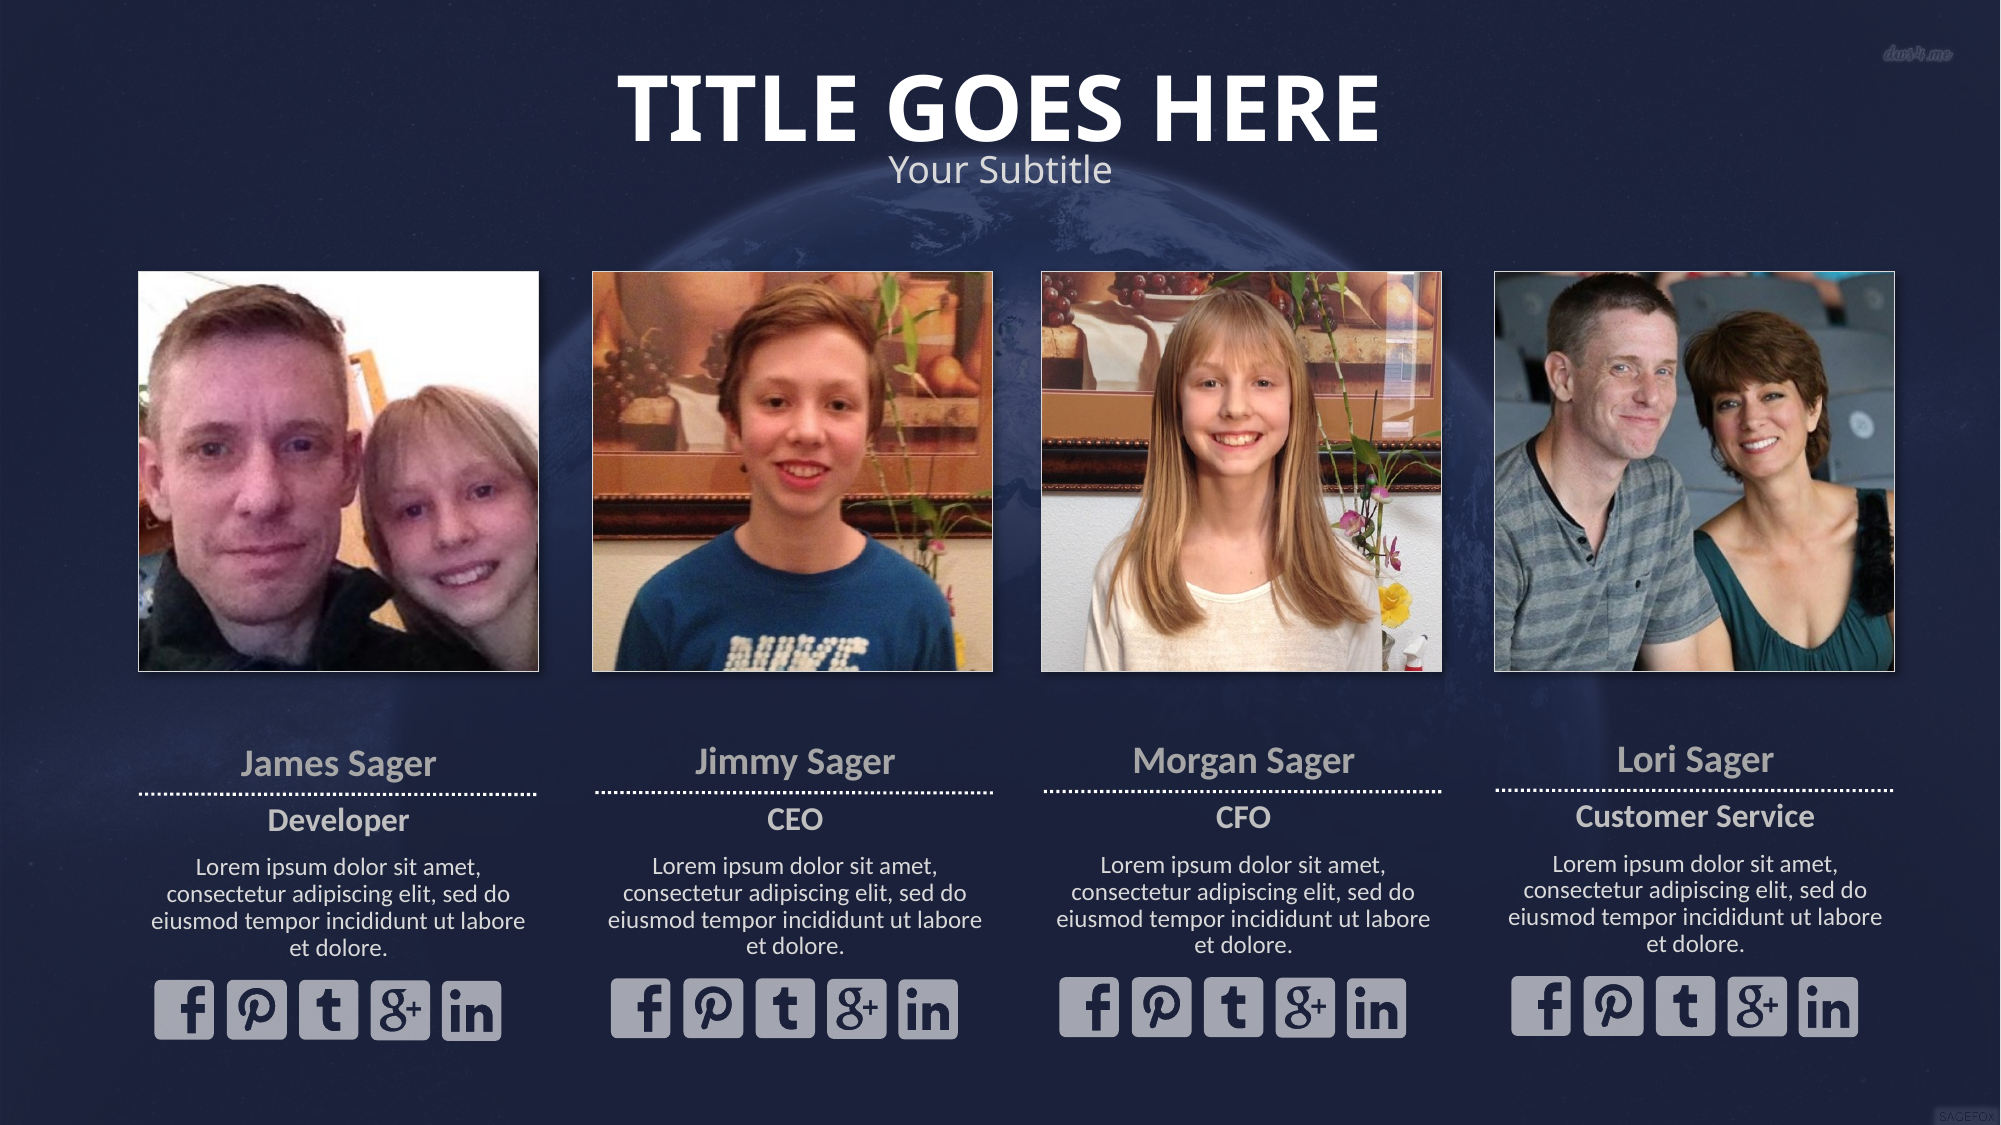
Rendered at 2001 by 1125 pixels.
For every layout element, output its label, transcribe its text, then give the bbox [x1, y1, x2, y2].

text_box [138, 270, 540, 672]
text_box CEO [620, 798, 971, 841]
text_box [1494, 271, 1896, 673]
text_box Customer Service [1520, 796, 1871, 839]
text_box Morgan Sager [1068, 739, 1419, 782]
text_box Lorem ipsum dolor sit amet, consectetur adipiscing elit, sed do eiusmod tempor incididunt ut labore et dolore. [595, 852, 996, 966]
text_box [591, 270, 993, 672]
text_box [1040, 270, 1442, 672]
text_box Lori Sager [1520, 738, 1871, 781]
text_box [548, 42, 1452, 199]
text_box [154, 979, 502, 1041]
text_box CFO [1068, 797, 1419, 840]
text_box James Sager [163, 742, 514, 785]
text_box Jimmy Sager [620, 740, 971, 784]
text_box Lorem ipsum dolor sit amet, consectetur adipiscing elit, sed do eiusmod tempor incididunt ut labore et dolore. [1043, 851, 1444, 965]
text_box Lorem ipsum dolor sit amet, consectetur adipiscing elit, sed do eiusmod tempor incididunt ut labore et dolore. [138, 854, 539, 968]
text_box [610, 978, 958, 1040]
text_box Developer [163, 799, 514, 842]
text_box Lorem ipsum dolor sit amet, consectetur adipiscing elit, sed do eiusmod tempor incididunt ut labore et dolore. [1495, 850, 1896, 964]
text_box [1059, 977, 1407, 1039]
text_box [1511, 976, 1859, 1038]
